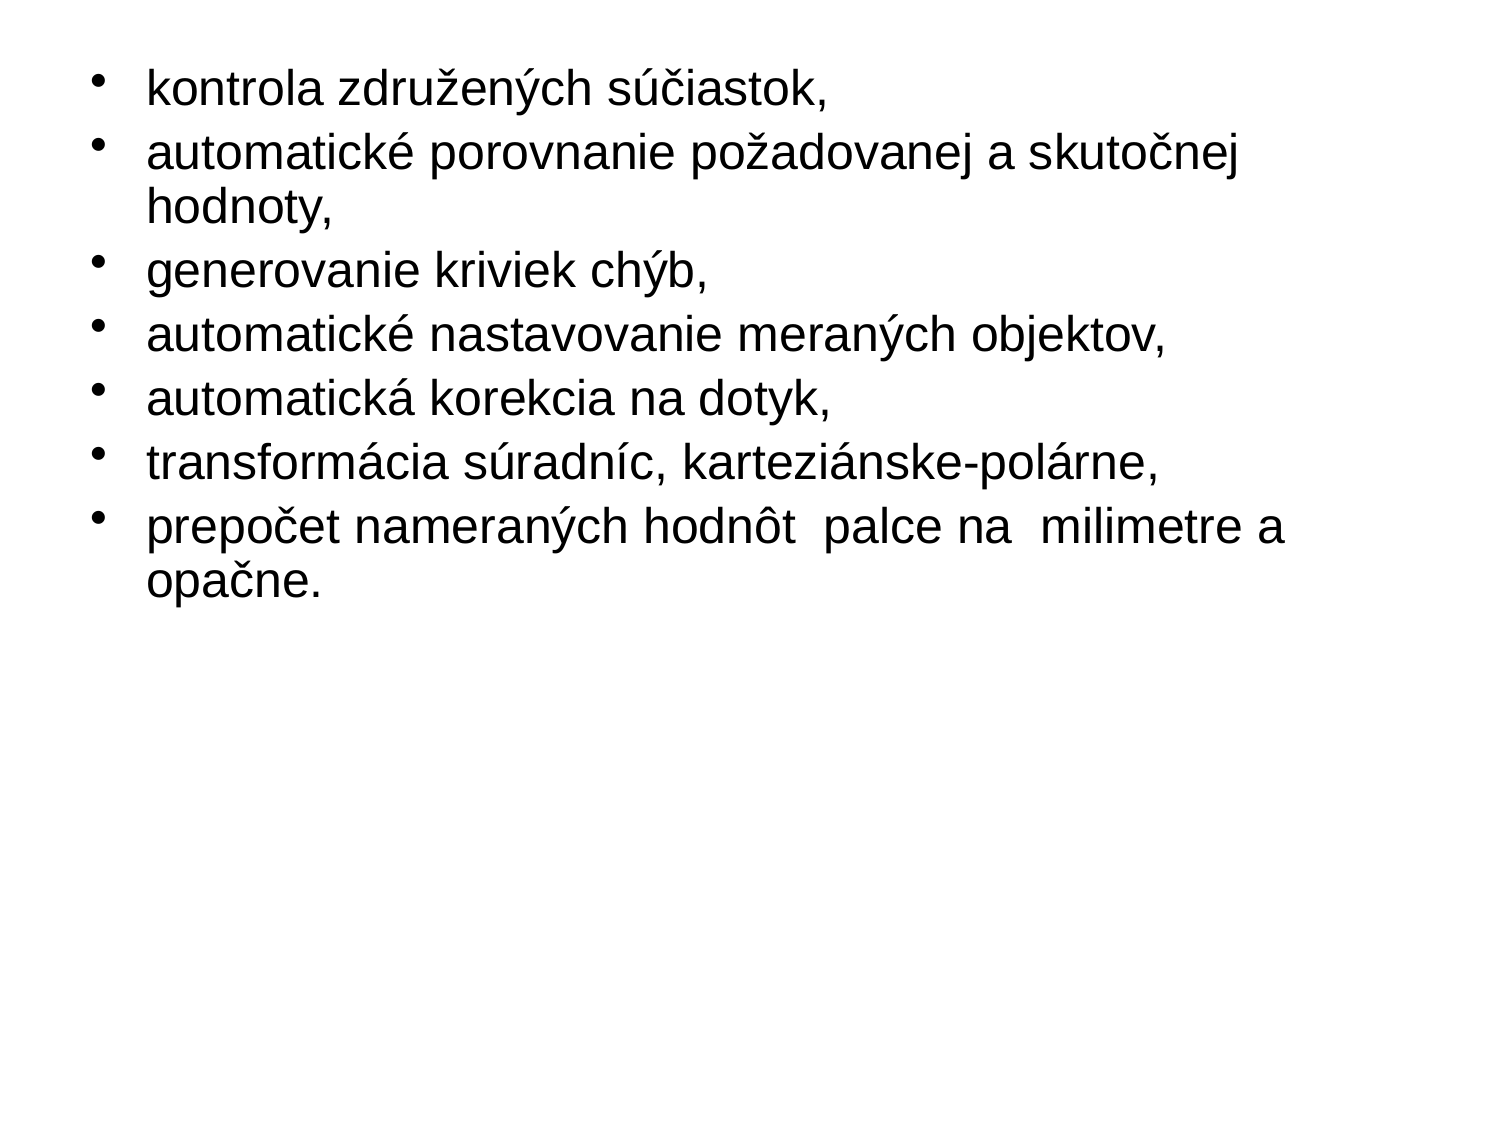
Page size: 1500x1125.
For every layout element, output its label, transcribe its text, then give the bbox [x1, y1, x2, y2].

list kontrola združených súčiastok, automatické porovnanie požadovanej a skutočnej hodnoty, generovanie kriviek chýb, automatické nastavovanie meraných objektov, automatická korekcia na dotyk, transformácia súradníc, karteziánske-polárne, prepočet nameraných hodnôt palce na milimetre a opačne. [75, 54, 1425, 1005]
